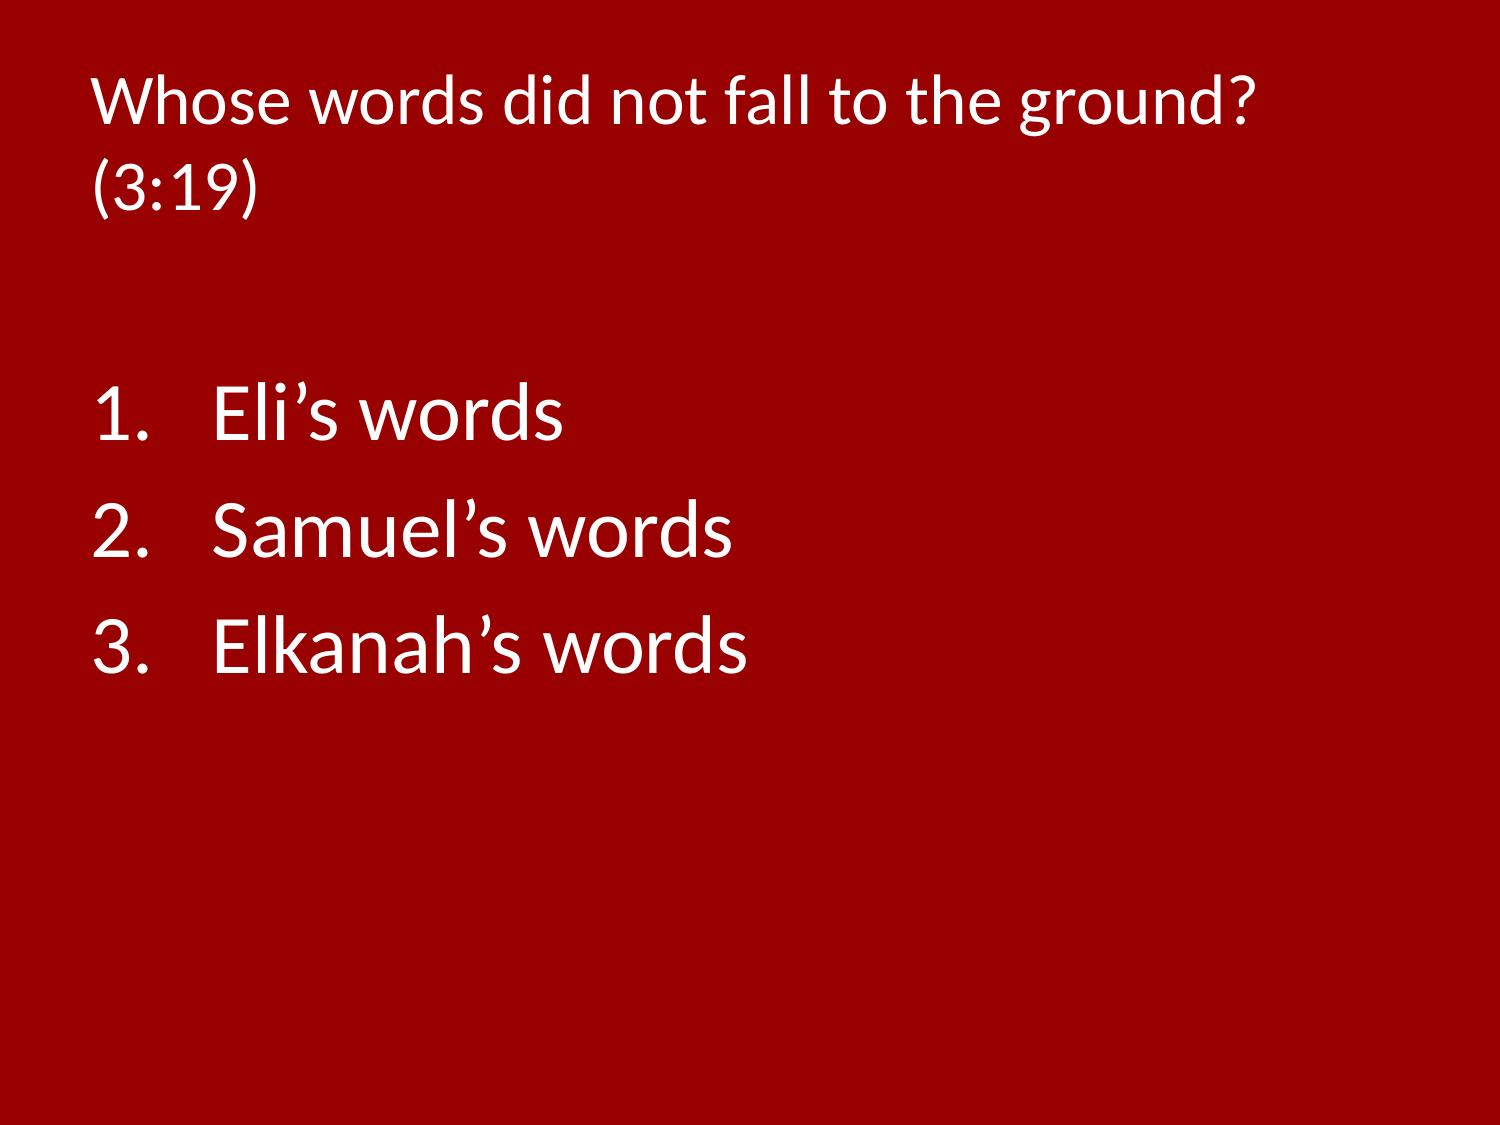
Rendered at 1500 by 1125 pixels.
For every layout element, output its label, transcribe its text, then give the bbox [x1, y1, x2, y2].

list Eli’s words Samuel’s words Elkanah’s words [75, 350, 1425, 1005]
title Whose words did not fall to the ground? (3:19) [75, 45, 1425, 233]
